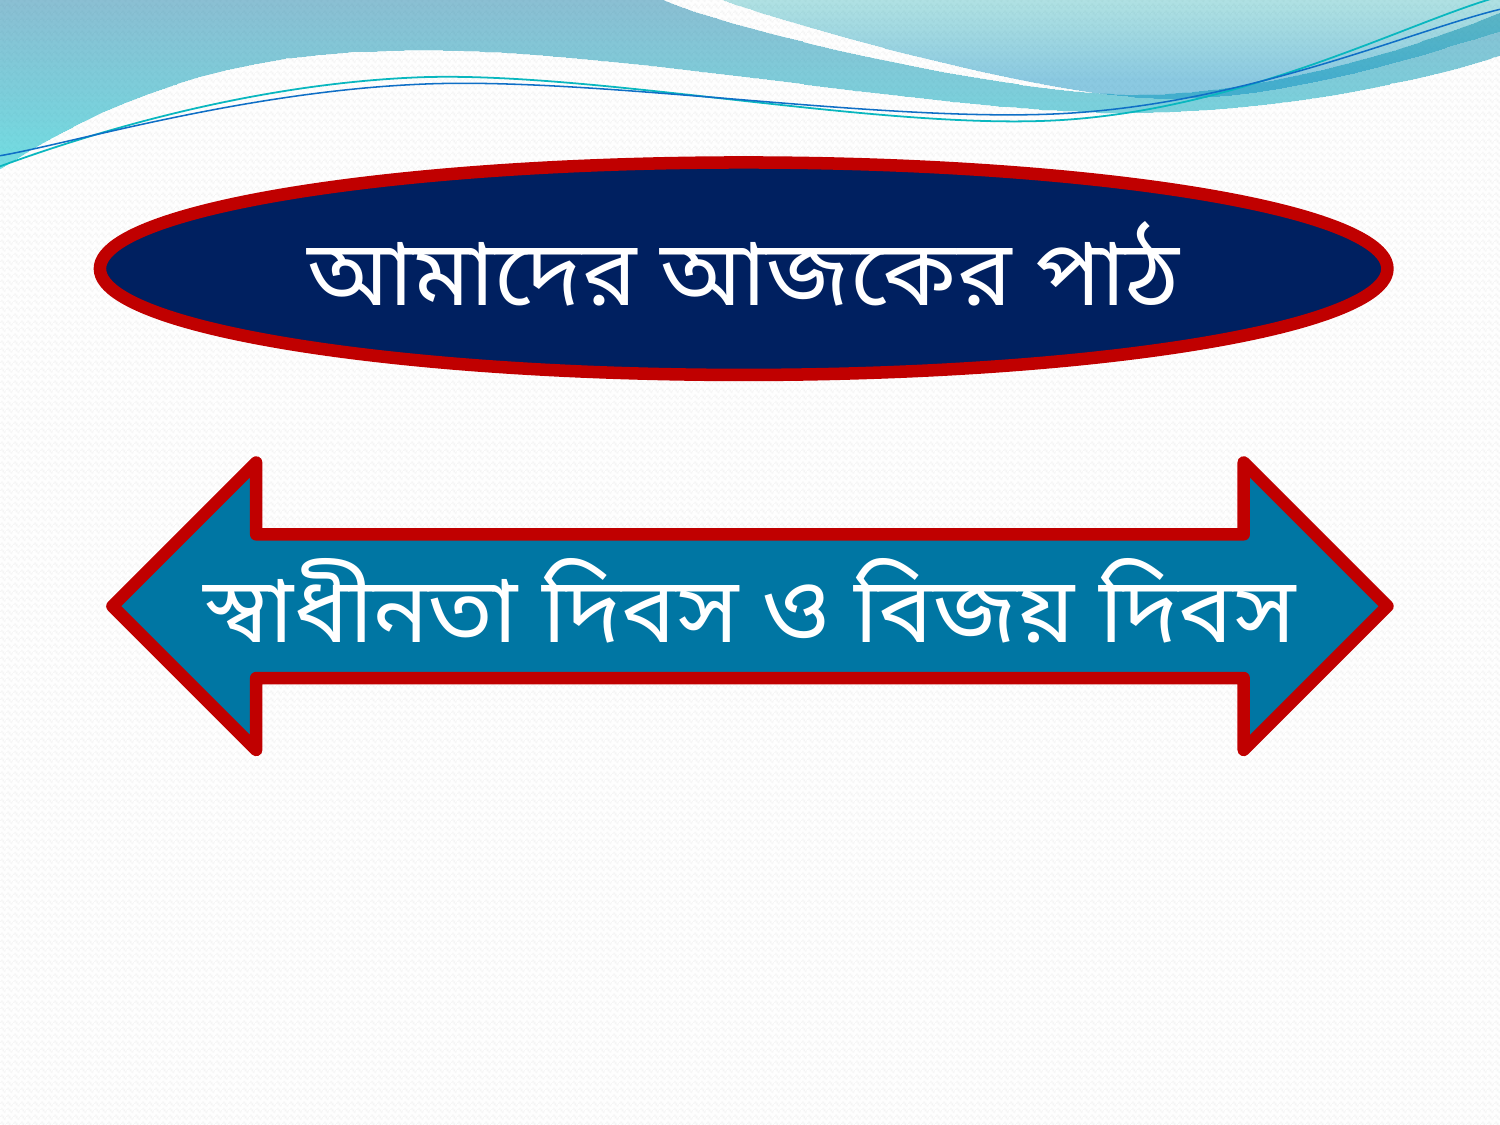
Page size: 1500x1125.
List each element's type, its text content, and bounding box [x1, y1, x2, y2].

text_box স্বাধীনতা দিবস ও বিজয় দিবস [110, 460, 1390, 752]
text_box আমাদের আজকের পাঠ [97, 160, 1390, 378]
